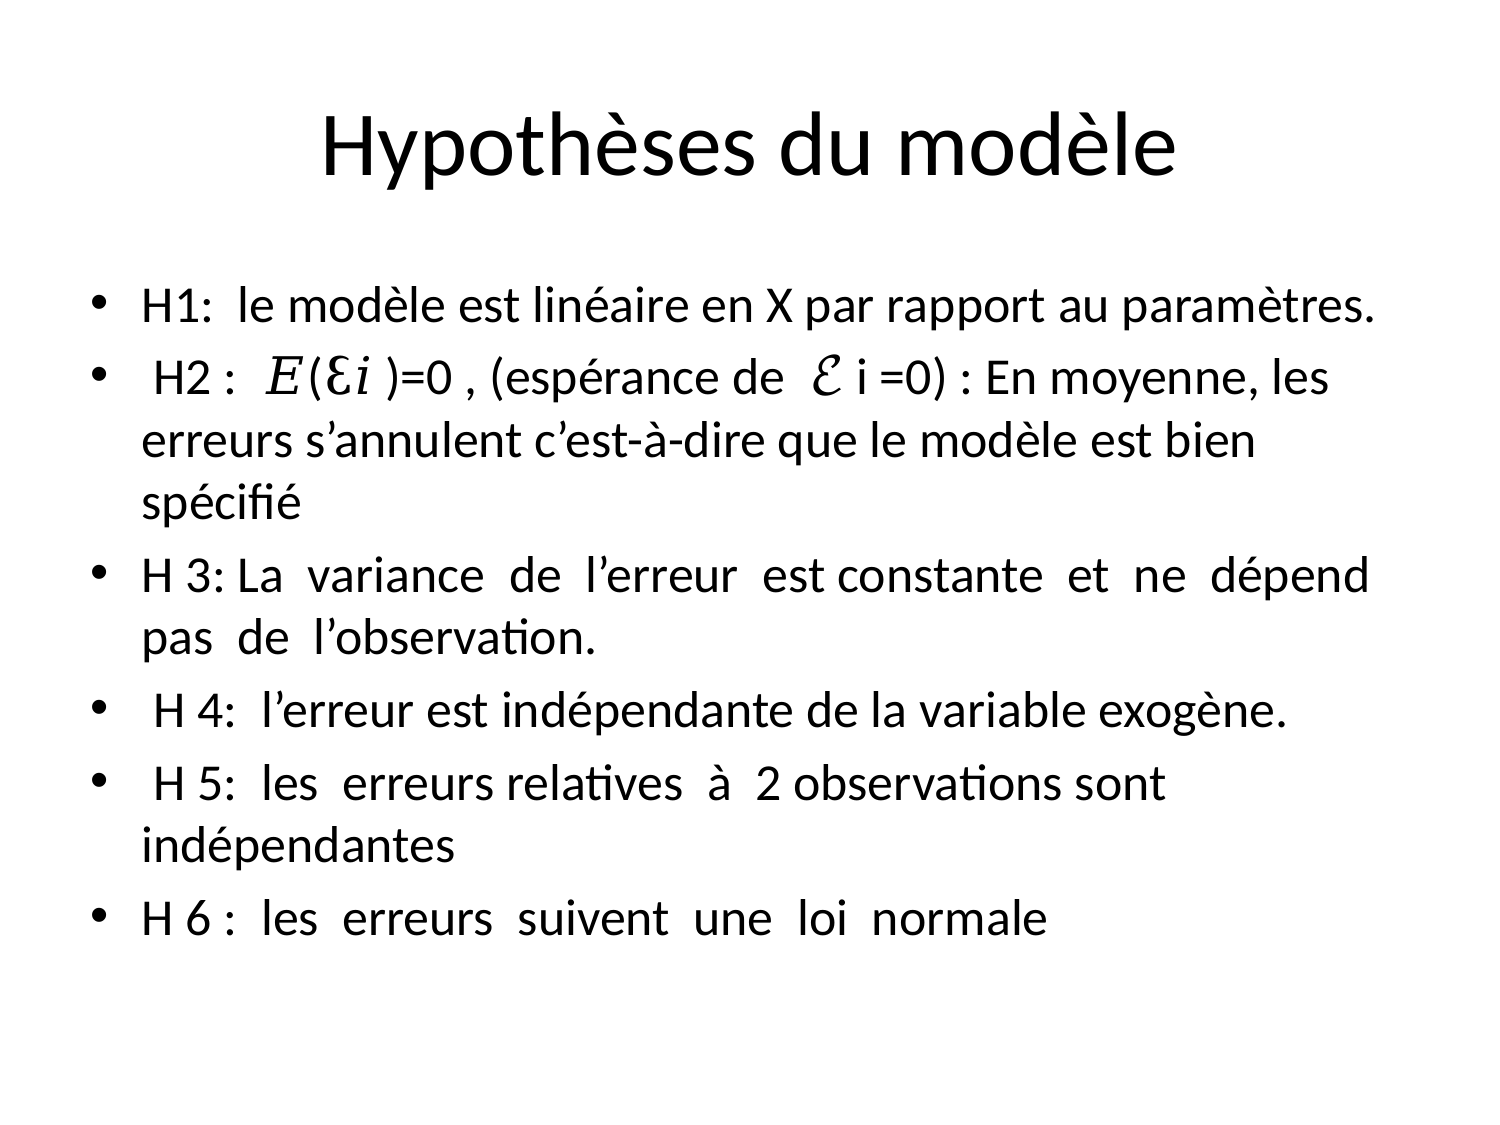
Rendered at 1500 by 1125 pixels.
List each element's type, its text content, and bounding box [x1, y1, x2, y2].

title Hypothèses du modèle [75, 45, 1425, 233]
list H1: le modèle est linéaire en X par rapport au paramètres. H2 : 𝐸(ℇ𝑖 )=0 , (espérance de ℰ i =0) : En moyenne, les erreurs s’annulent c’est-à-dire que le modèle est bien spécifié H 3: La variance de l’erreur est constante et ne dépend pas de l’observation. H 4: l’erreur est indépendante de la variable exogène. H 5: les erreurs relatives à 2 observations sont indépendantes H 6 : les erreurs suivent une loi normale [75, 262, 1425, 1005]
